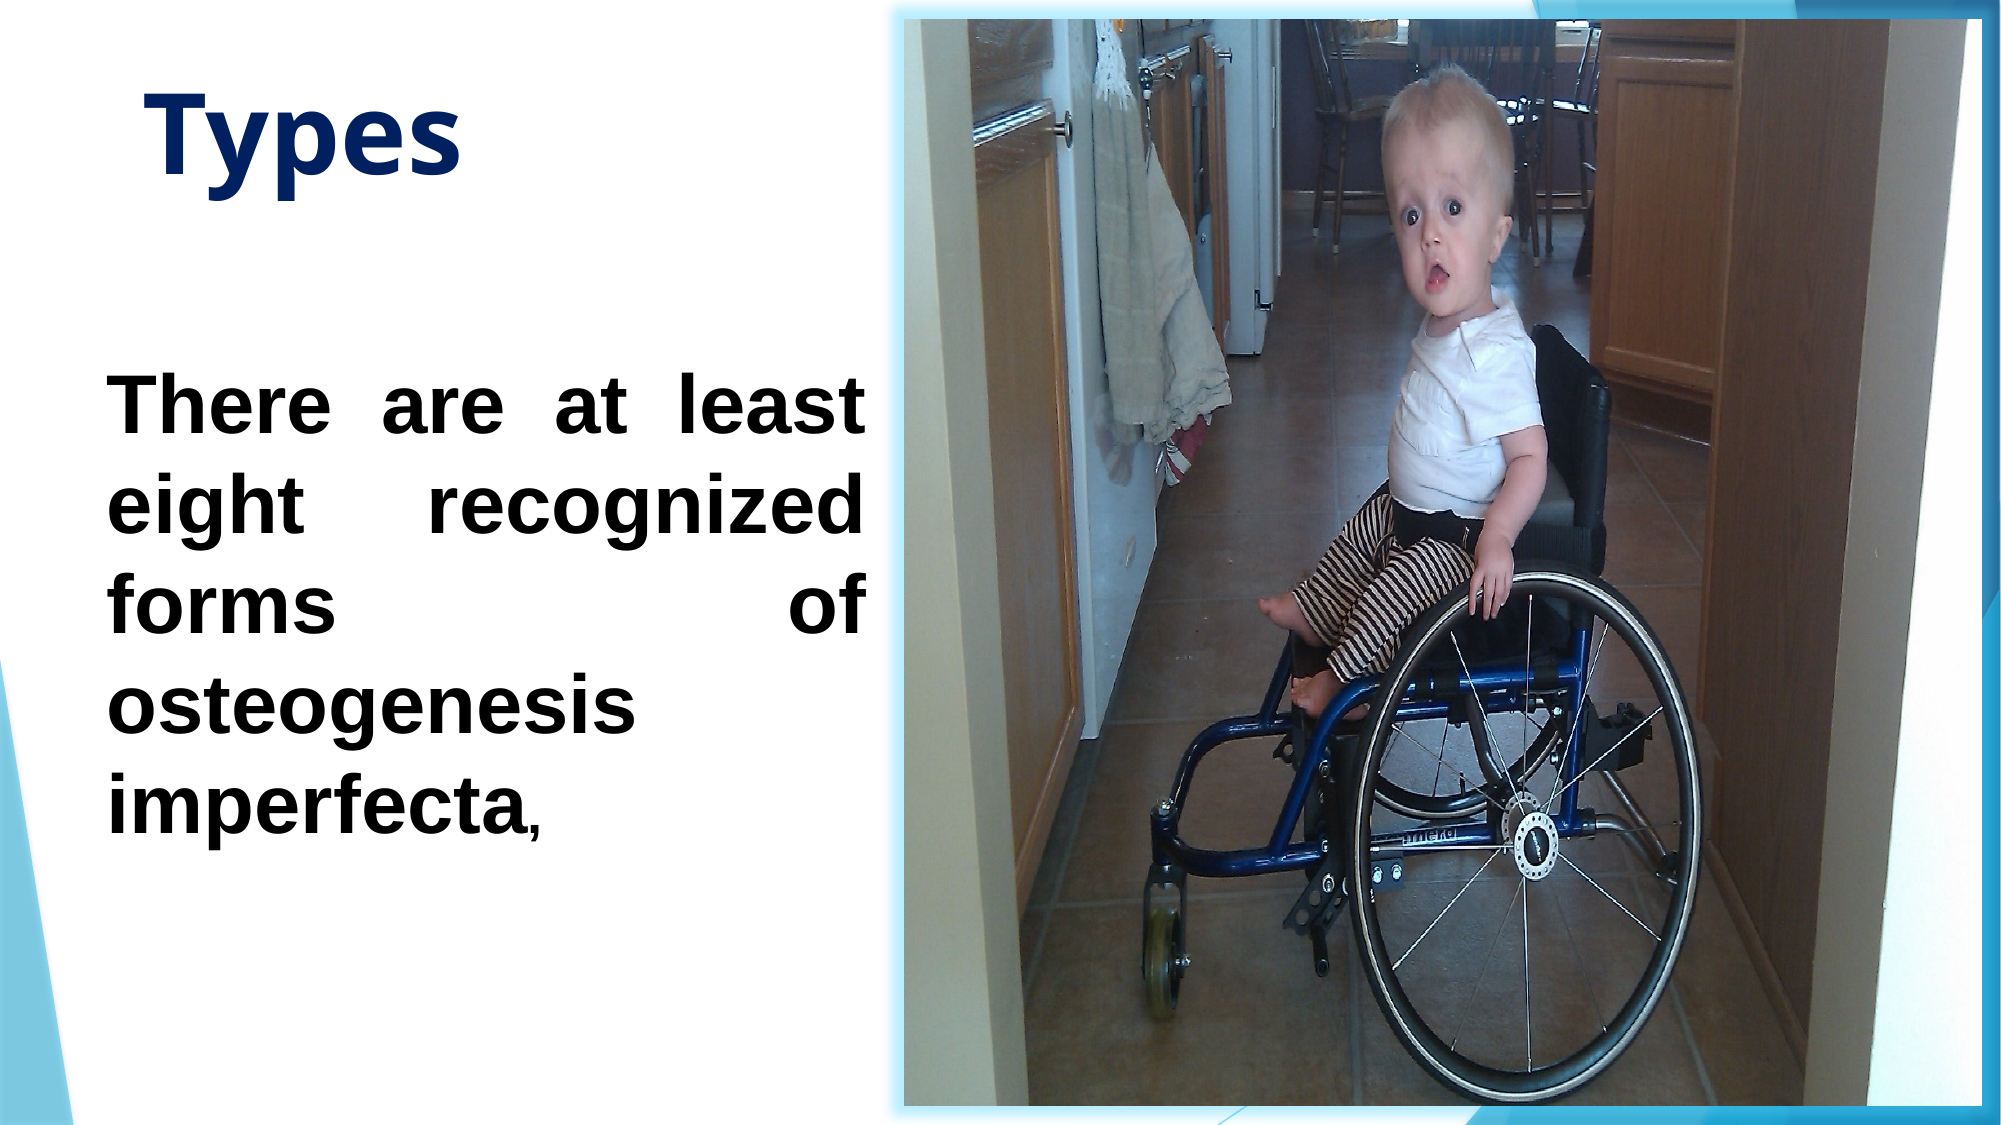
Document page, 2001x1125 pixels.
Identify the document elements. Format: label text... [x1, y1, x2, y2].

picture [903, 19, 1982, 1106]
text_box There are at least eight recognized forms of osteogenesis imperfecta, [92, 342, 882, 858]
text_box Types [127, 54, 479, 205]
